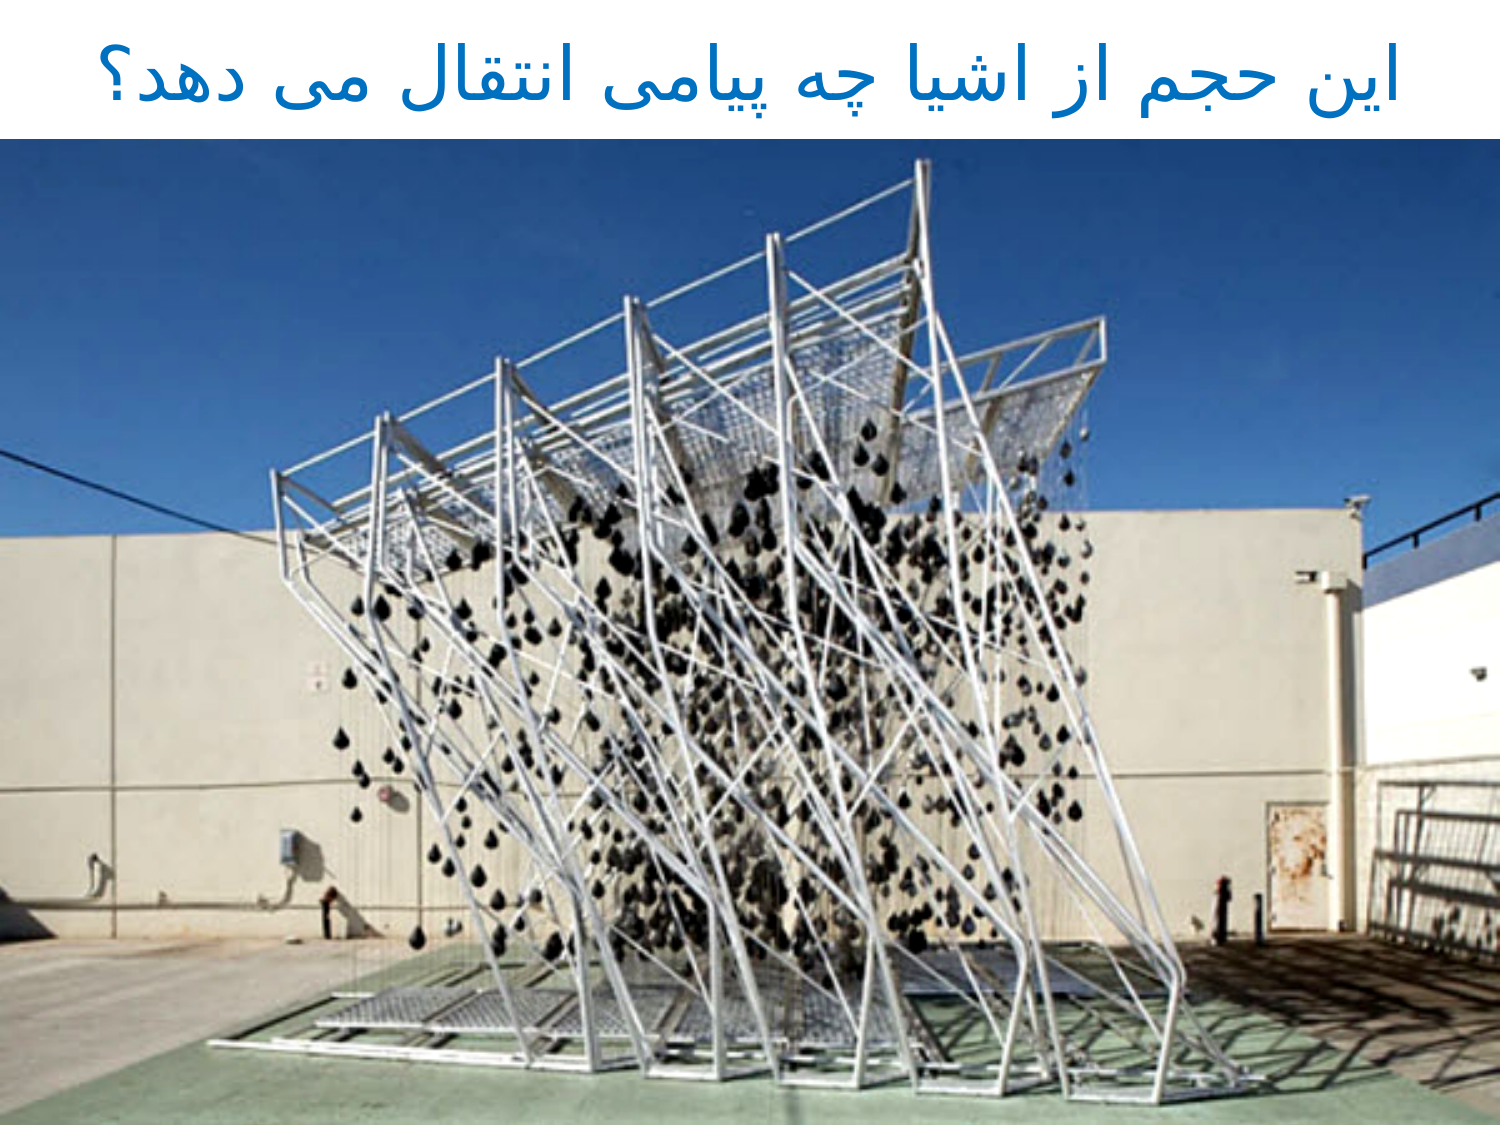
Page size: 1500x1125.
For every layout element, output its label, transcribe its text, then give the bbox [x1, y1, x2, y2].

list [0, 139, 1500, 1125]
title این حجم از اشیا چه پیامی انتقال می دهد؟ [75, 11, 1425, 129]
